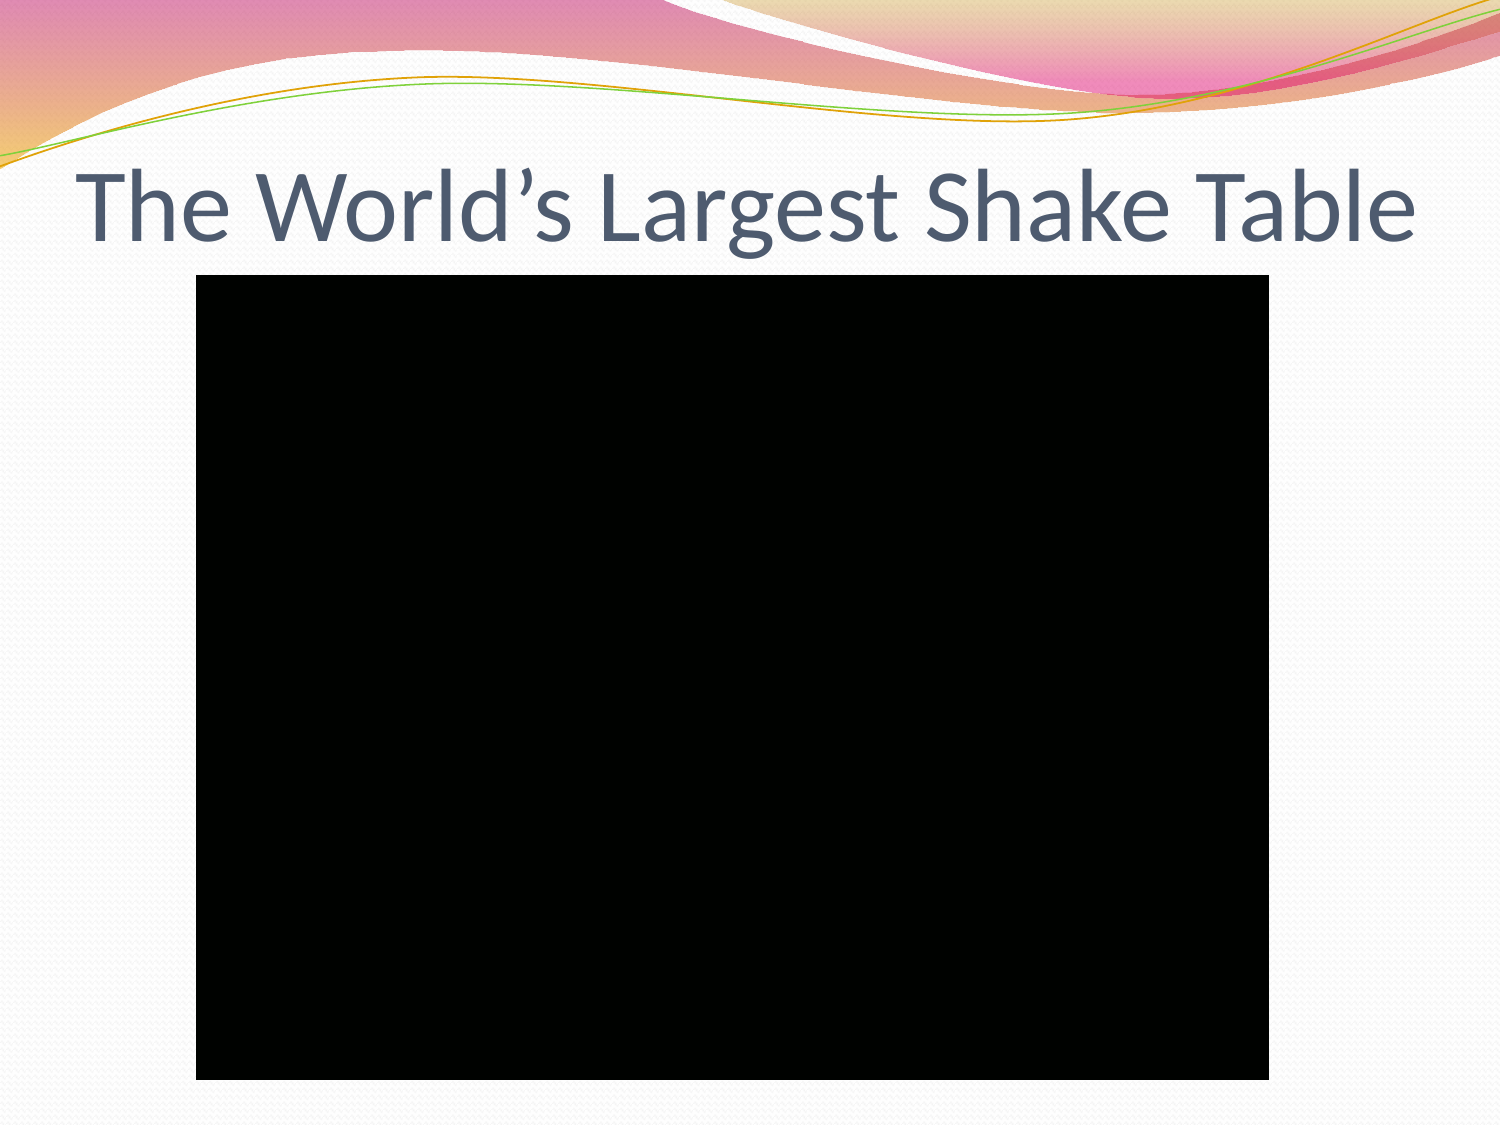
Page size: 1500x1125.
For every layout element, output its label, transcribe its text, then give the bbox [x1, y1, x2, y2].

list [195, 274, 1270, 1081]
title The World’s Largest Shake Table [75, 75, 1425, 263]
